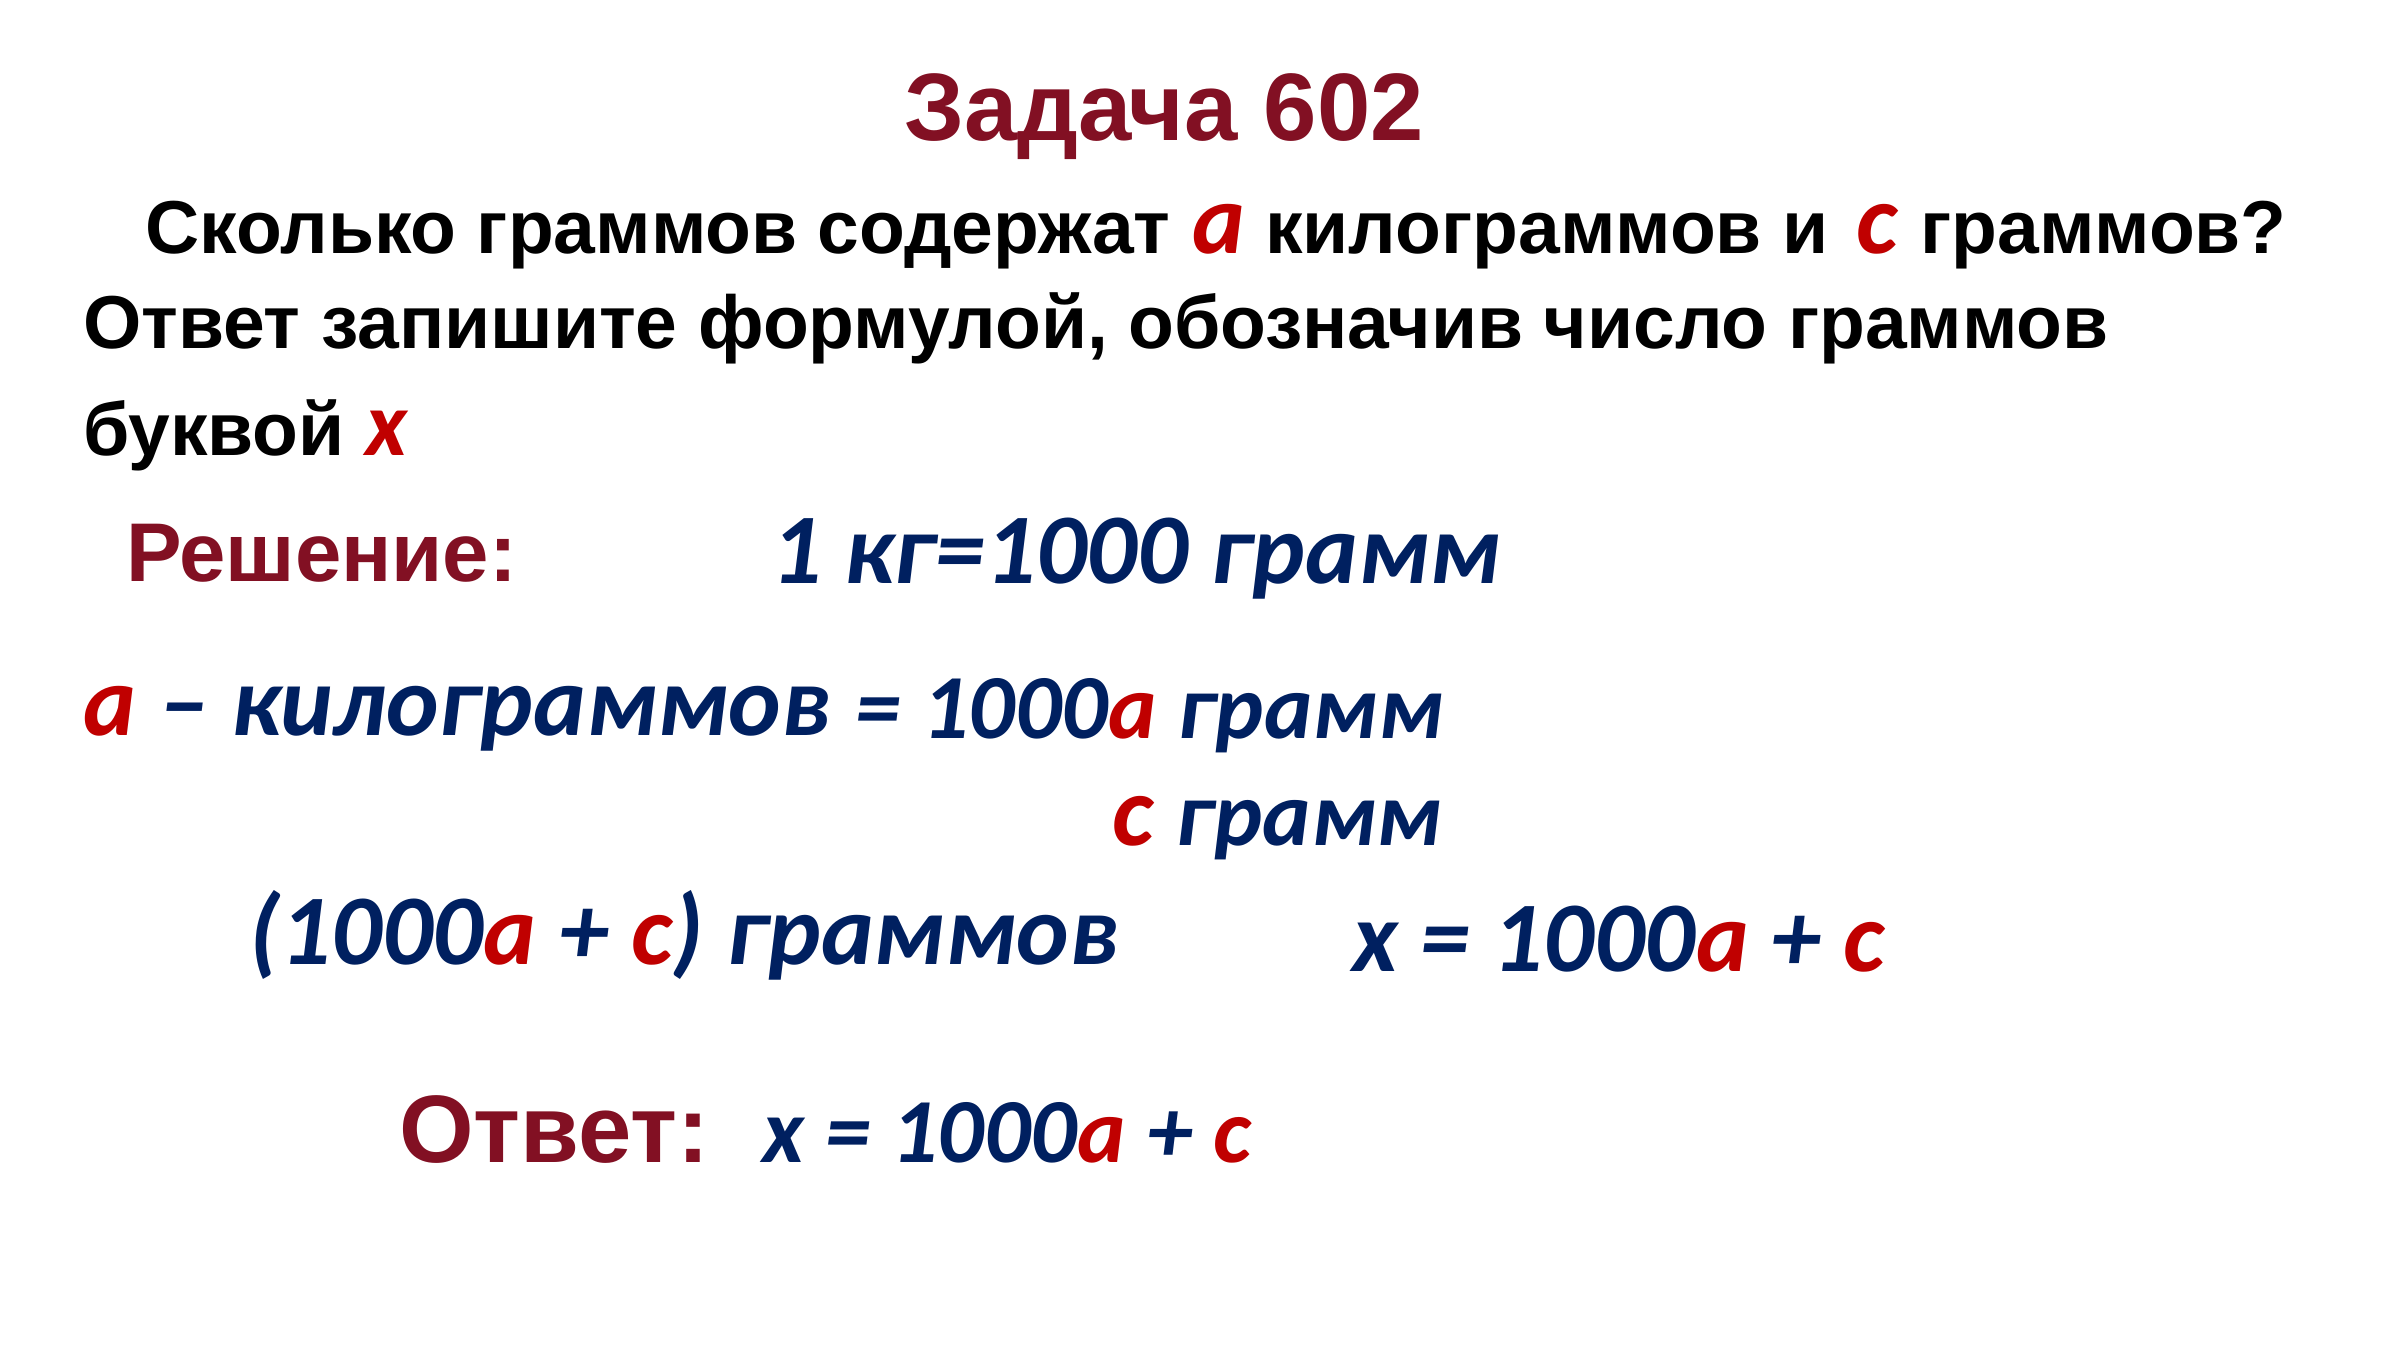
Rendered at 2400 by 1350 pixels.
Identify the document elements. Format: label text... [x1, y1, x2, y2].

text_box 1 кг=1000 грамм [756, 475, 1524, 611]
text_box Решение: [88, 479, 556, 618]
text_box х = 1000а + с [1337, 864, 1946, 999]
text_box (1000а + с) граммов [212, 857, 1213, 992]
text_box с грамм [1052, 737, 1499, 873]
text_box = 1000а грамм [820, 639, 1460, 765]
text_box а – килограммов [69, 628, 847, 764]
text_box Задача 602 [866, 25, 1463, 146]
text_box Сколько граммов содержат а килограммов и с граммов? Ответ запишите формулой, обозначив число граммов буквой х [68, 146, 2302, 481]
text_box Ответ: х = 1000а + с [361, 1048, 1364, 1311]
